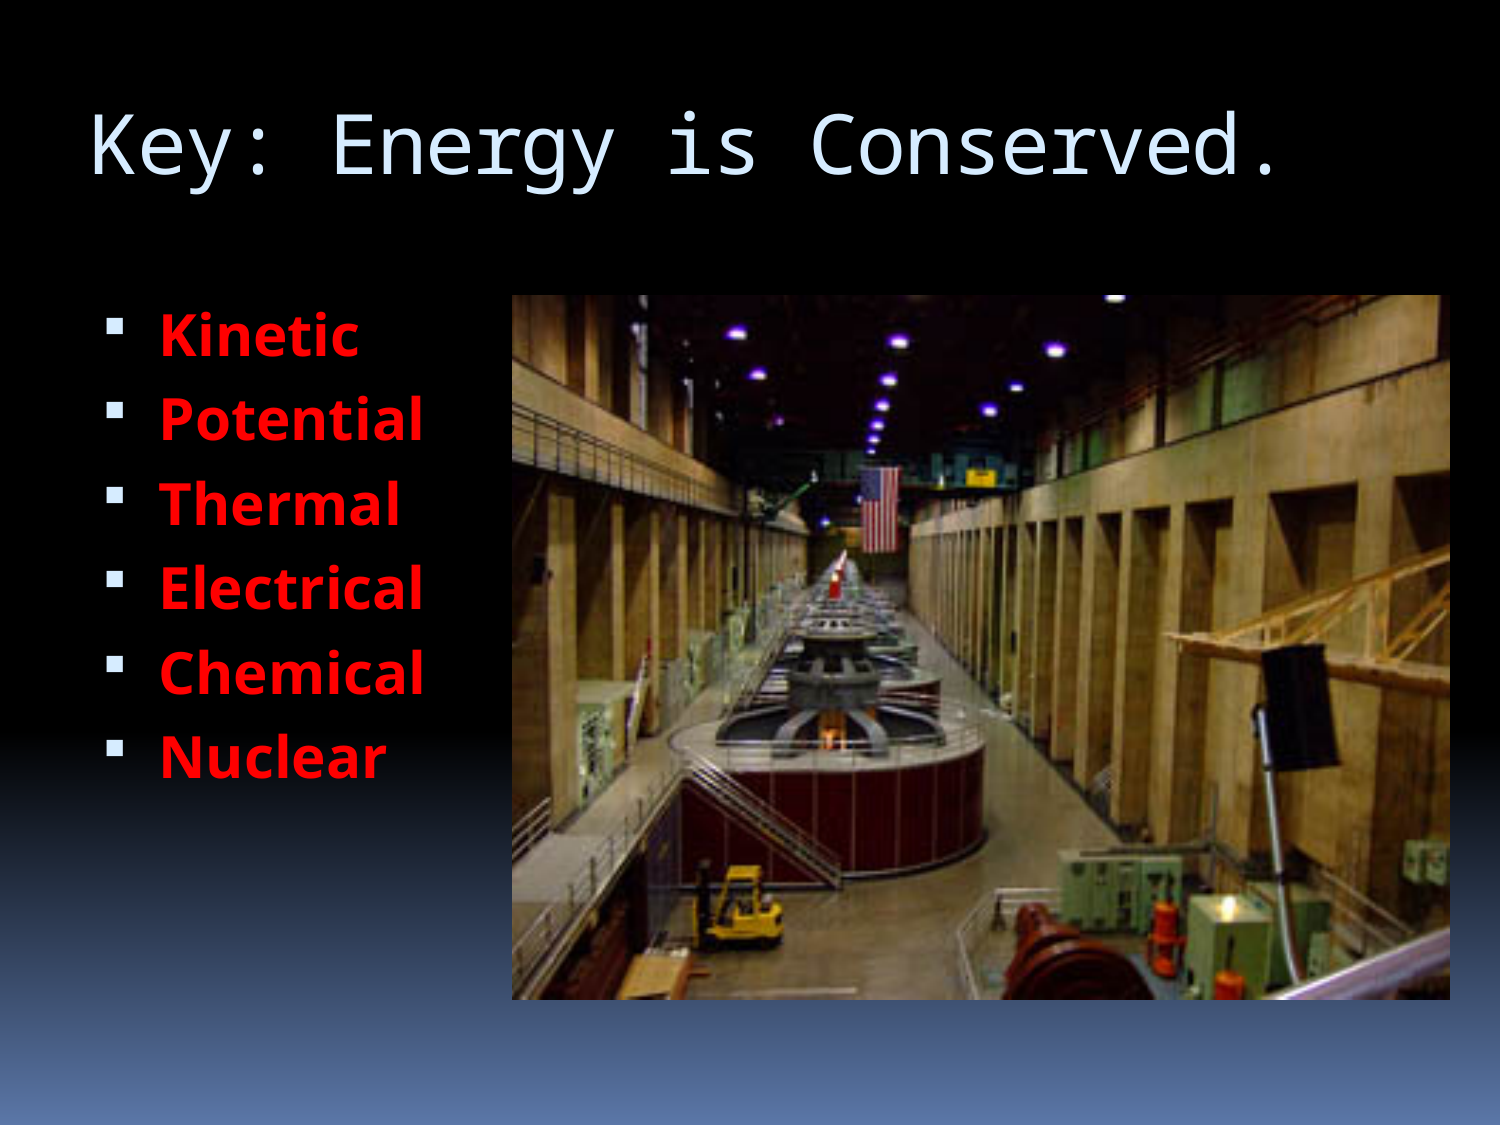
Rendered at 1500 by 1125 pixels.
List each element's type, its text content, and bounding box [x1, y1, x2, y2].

title Key: Energy is Conserved. [75, 83, 1425, 234]
list Kinetic Potential Thermal Electrical Chemical Nuclear [76, 290, 739, 1033]
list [512, 294, 1451, 1001]
